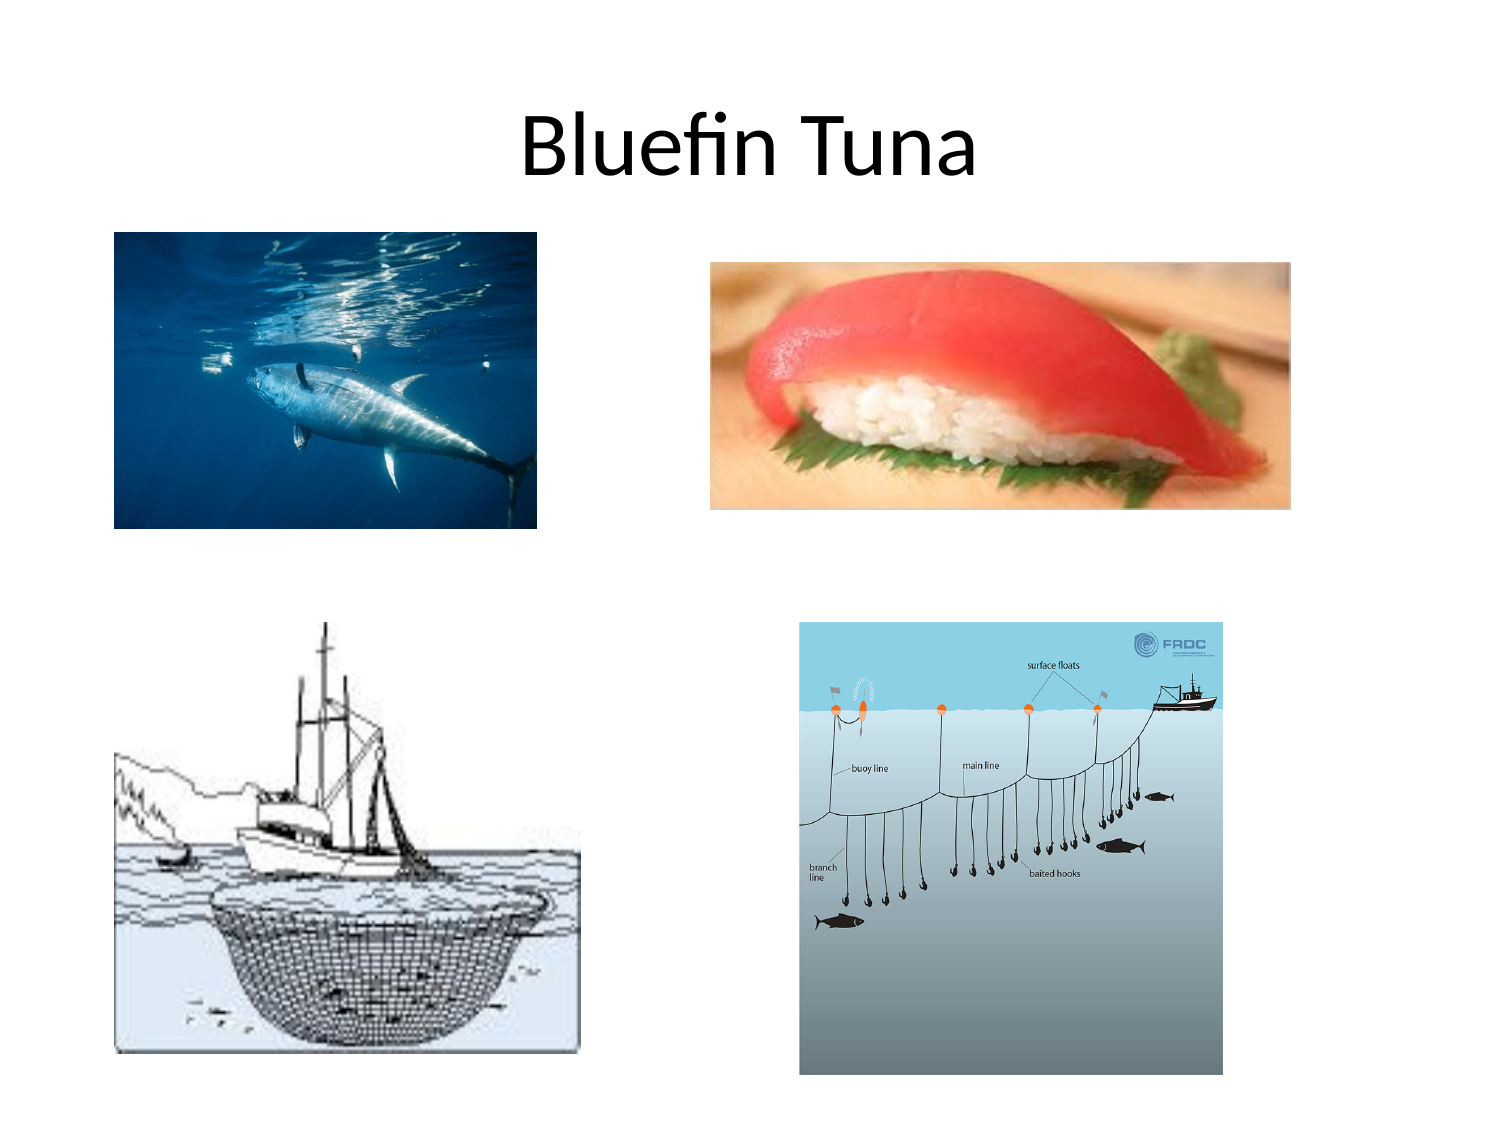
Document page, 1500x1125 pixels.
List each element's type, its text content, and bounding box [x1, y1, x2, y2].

picture [113, 232, 537, 530]
picture [798, 622, 1224, 1076]
picture [113, 622, 582, 1055]
title Bluefin Tuna [75, 45, 1425, 233]
picture [710, 262, 1292, 511]
